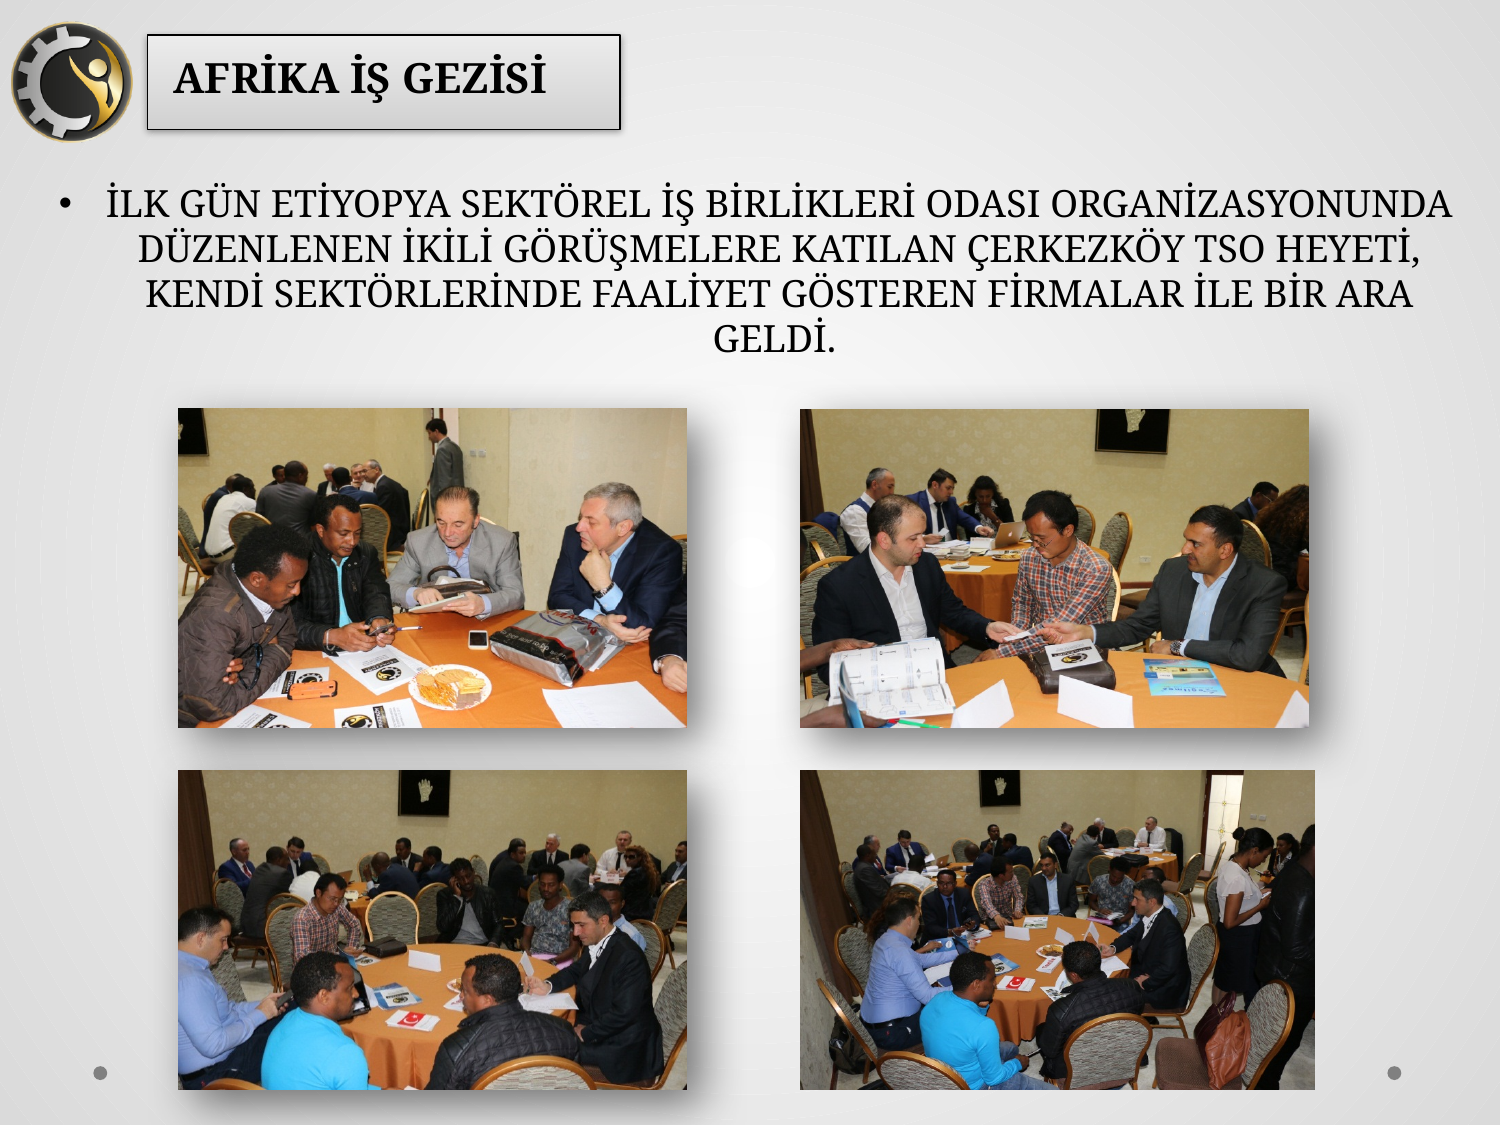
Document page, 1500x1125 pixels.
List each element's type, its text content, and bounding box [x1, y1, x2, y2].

picture [178, 770, 687, 1090]
text_box [182, 34, 621, 130]
text_box AFRİKA İŞ GEZİSİ [182, 44, 601, 110]
picture [800, 770, 1315, 1090]
picture [0, 14, 179, 150]
text_box İLK GÜN ETİYOPYA SEKTÖREL İŞ BİRLİKLERİ ODASI ORGANİZASYONUNDA DÜZENLENEN İKİLİ GÖRÜŞMELERE KATILAN ÇERKEZKÖY TSO HEYETİ, KENDİ SEKTÖRLERİNDE FAALİYET GÖSTEREN FİRMALAR İLE BİR ARA GELDİ. [41, 172, 1471, 368]
picture [178, 408, 687, 729]
picture [800, 408, 1309, 729]
